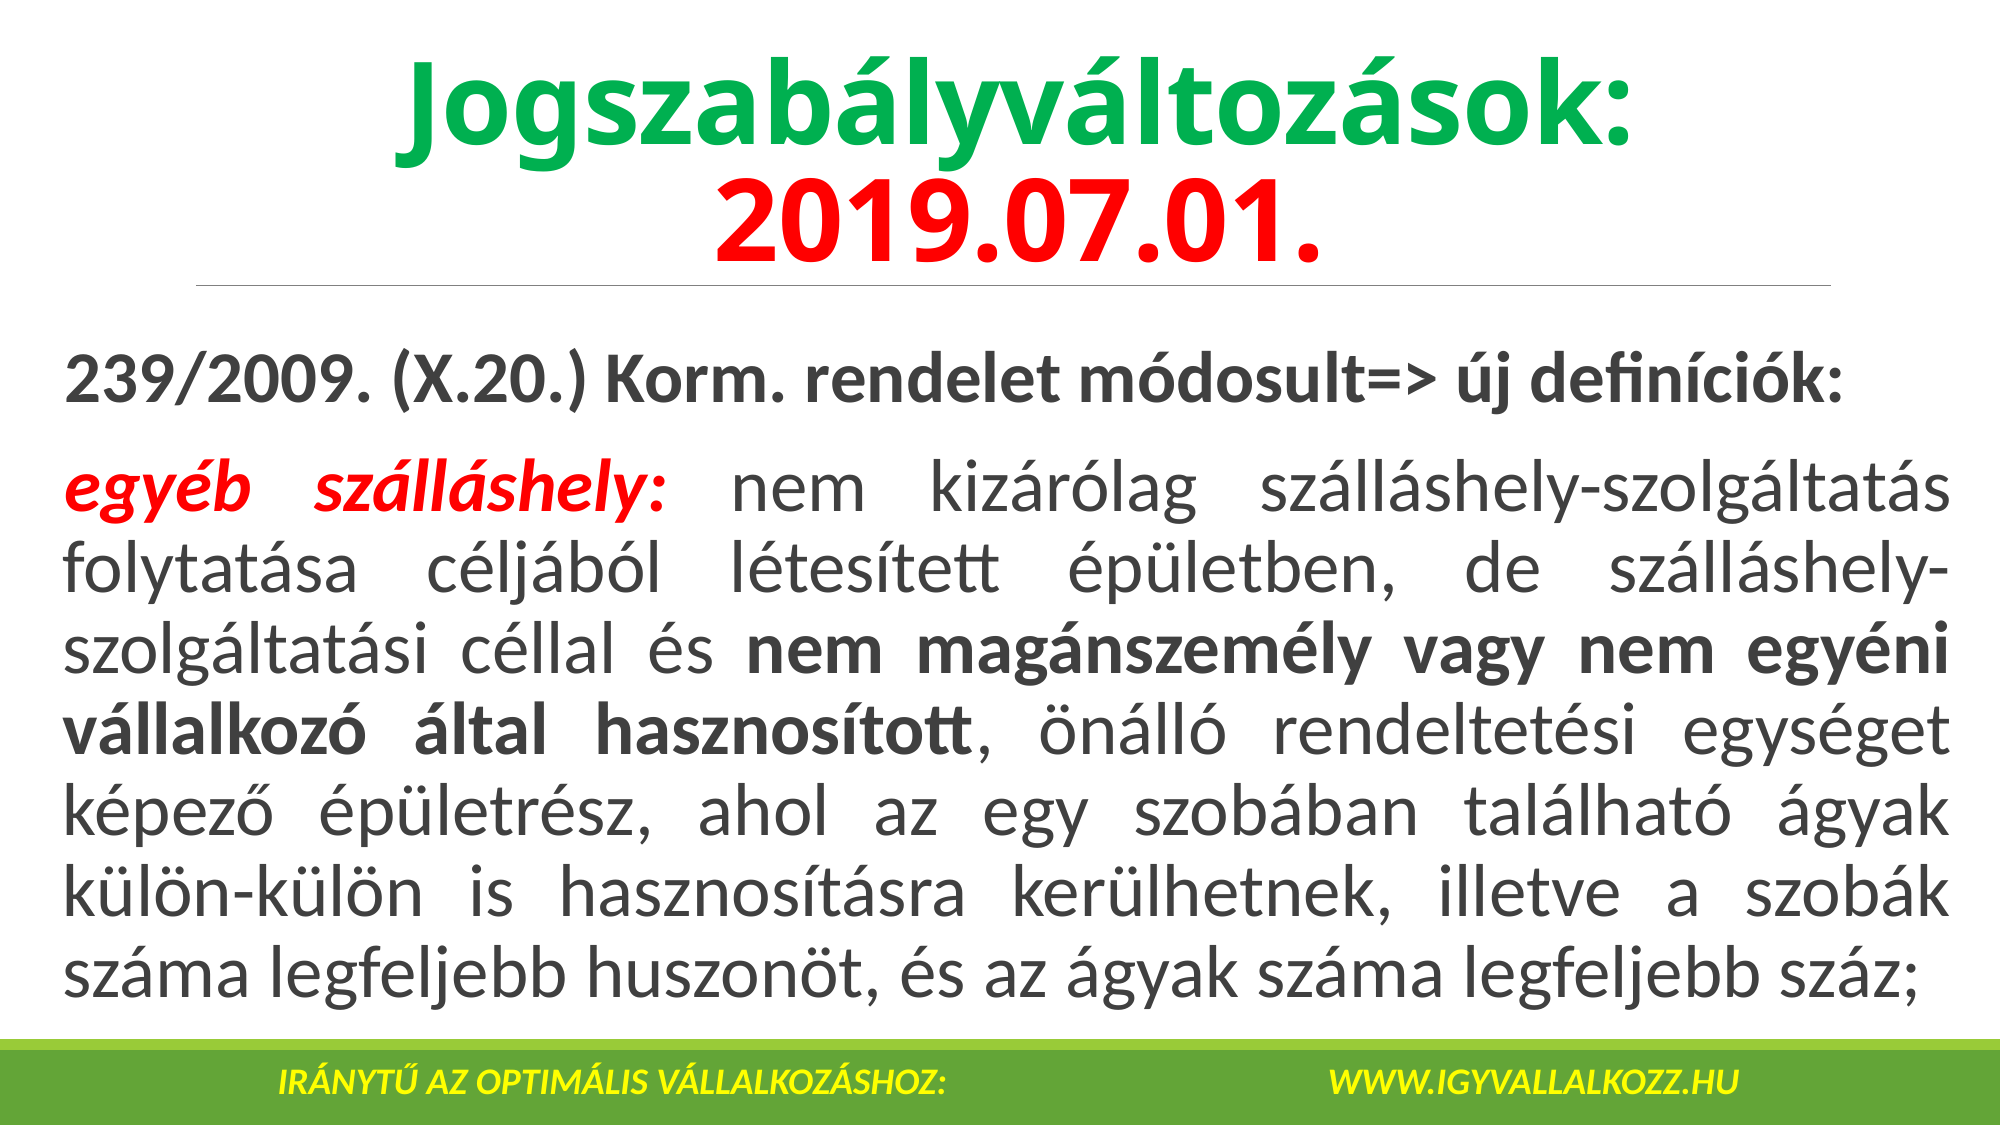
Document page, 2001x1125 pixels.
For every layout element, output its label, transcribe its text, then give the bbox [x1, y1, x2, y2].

footer IRÁNYTŰ AZ OPTIMÁLIS VÁLLALKOZÁSHOZ: www.igyvallalkozz.hu [28, 1038, 1988, 1120]
title Jogszabályváltozások: 2019.07.01. [135, 48, 1904, 287]
list 239/2009. (X.20.) Korm. rendelet módosult=> új definíciók: egyéb szálláshely: nem kizárólag szálláshely-szolgáltatás folytatása céljából létesített épületben, de szálláshely-szolgáltatási céllal és nem magánszemély vagy nem egyéni vállalkozó által hasznosított, önálló rendeltetési egységet képező épületrész, ahol az egy szobában található ágyak külön-külön is hasznosításra kerülhetnek, illetve a szobák száma legfeljebb huszonöt, és az ágyak száma legfeljebb száz; [47, 331, 1953, 1038]
